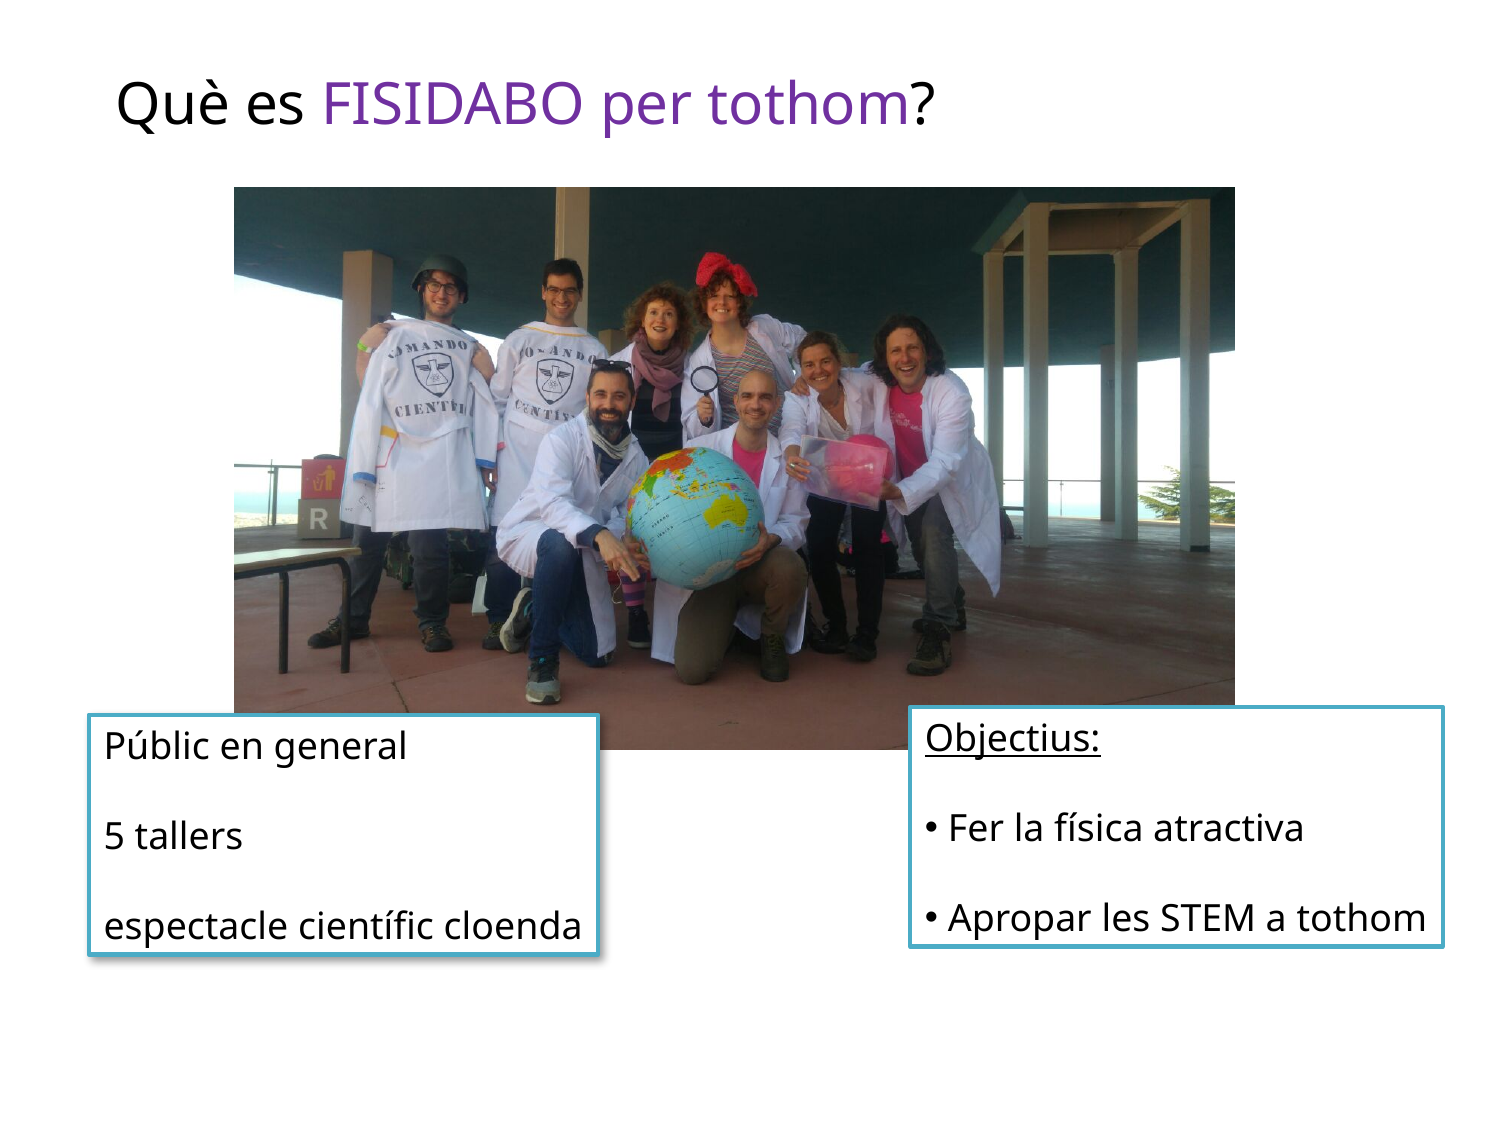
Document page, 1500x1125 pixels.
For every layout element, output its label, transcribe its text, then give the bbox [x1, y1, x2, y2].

text_box Què es FISIDABO per tothom? [101, 58, 952, 144]
text_box Públic en general 5 tallers espectacle científic cloenda [87, 713, 600, 957]
picture [234, 187, 1235, 751]
text_box Objectius: Fer la física atractiva Apropar les STEM a tothom [908, 705, 1445, 949]
